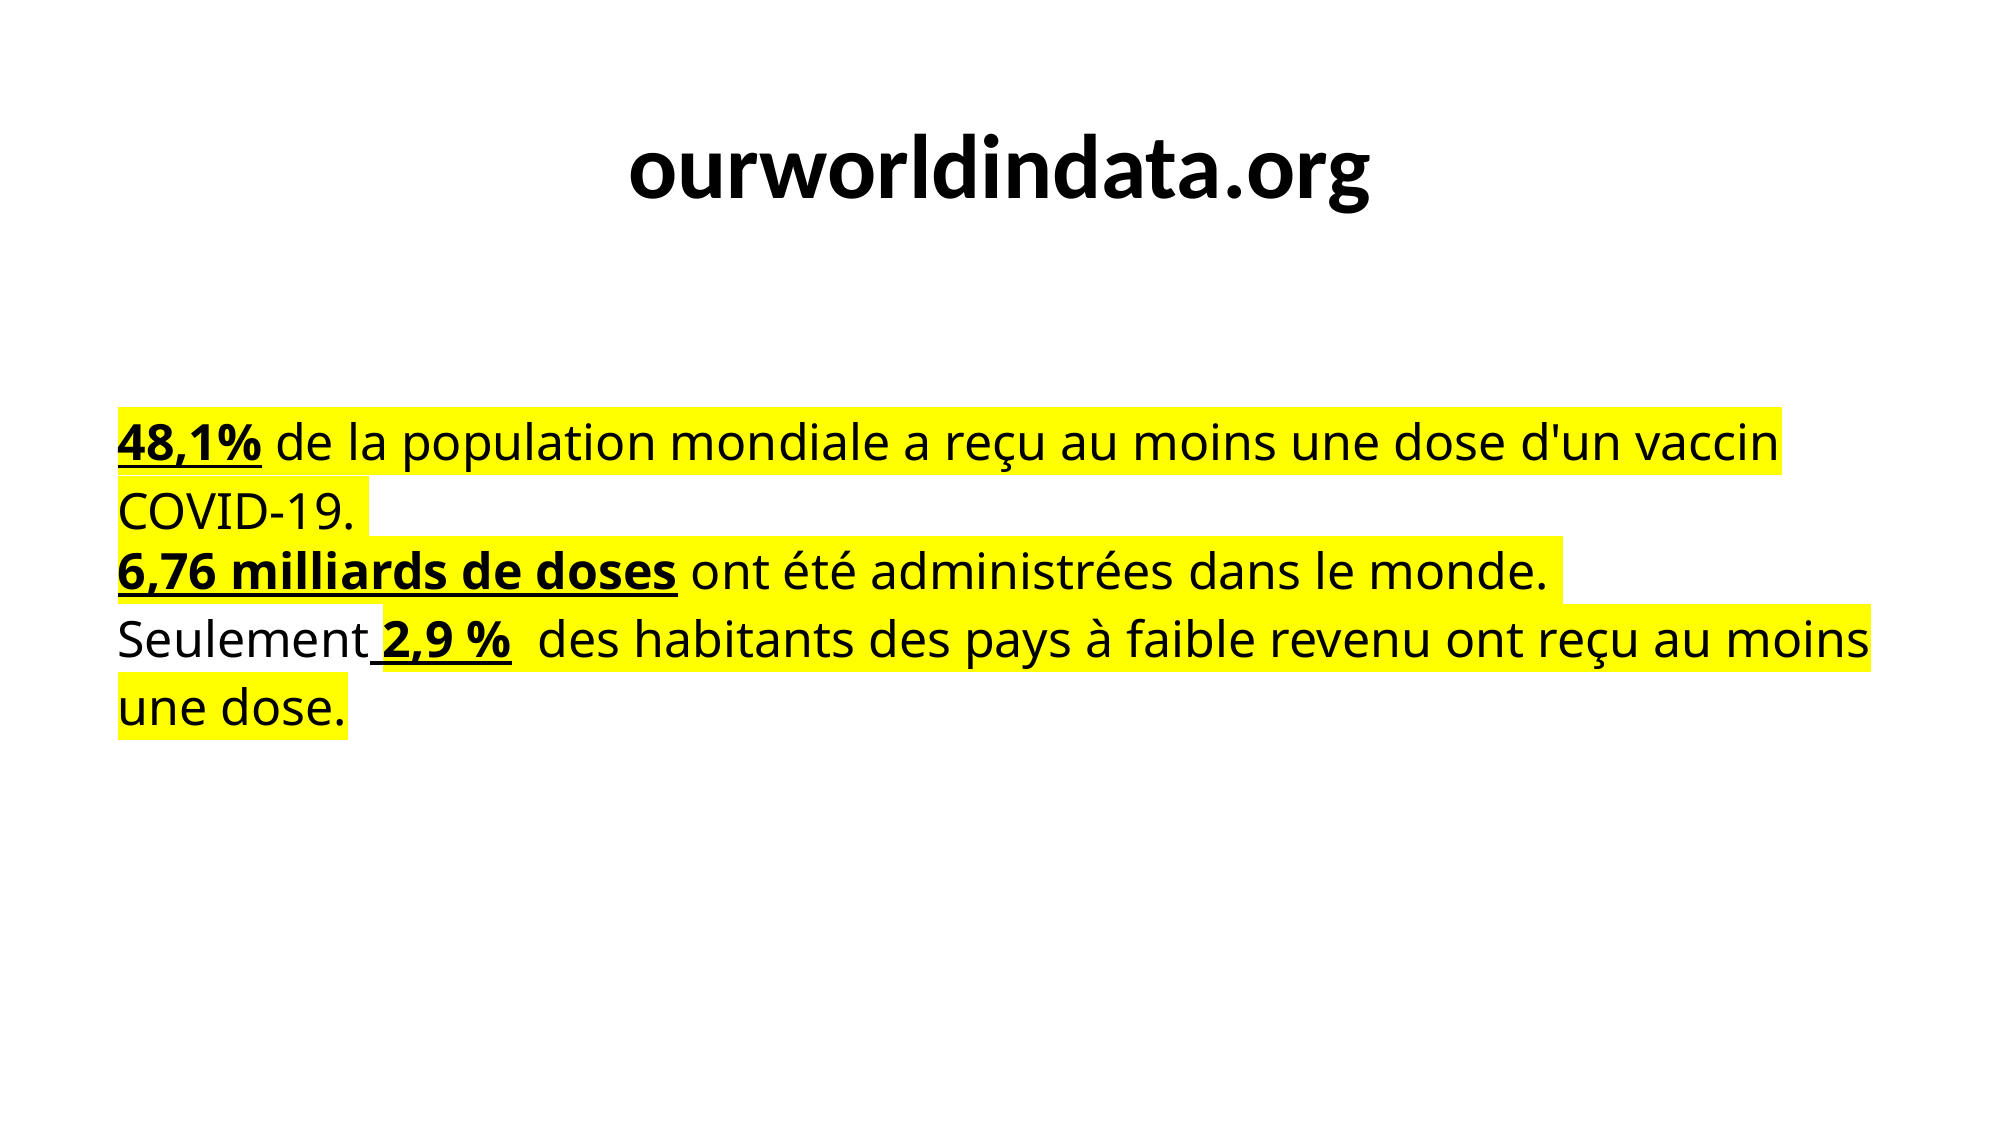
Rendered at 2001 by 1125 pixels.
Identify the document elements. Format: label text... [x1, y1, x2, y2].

text_box 48,1% de la population mondiale a reçu au moins une dose d'un vaccin COVID-19. 6,76 milliards de doses ont été administrées dans le monde. Seulement 2,9 % des habitants des pays à faible revenu ont reçu au moins une dose. [102, 403, 1966, 743]
title ourworldindata.org [137, 59, 1863, 278]
